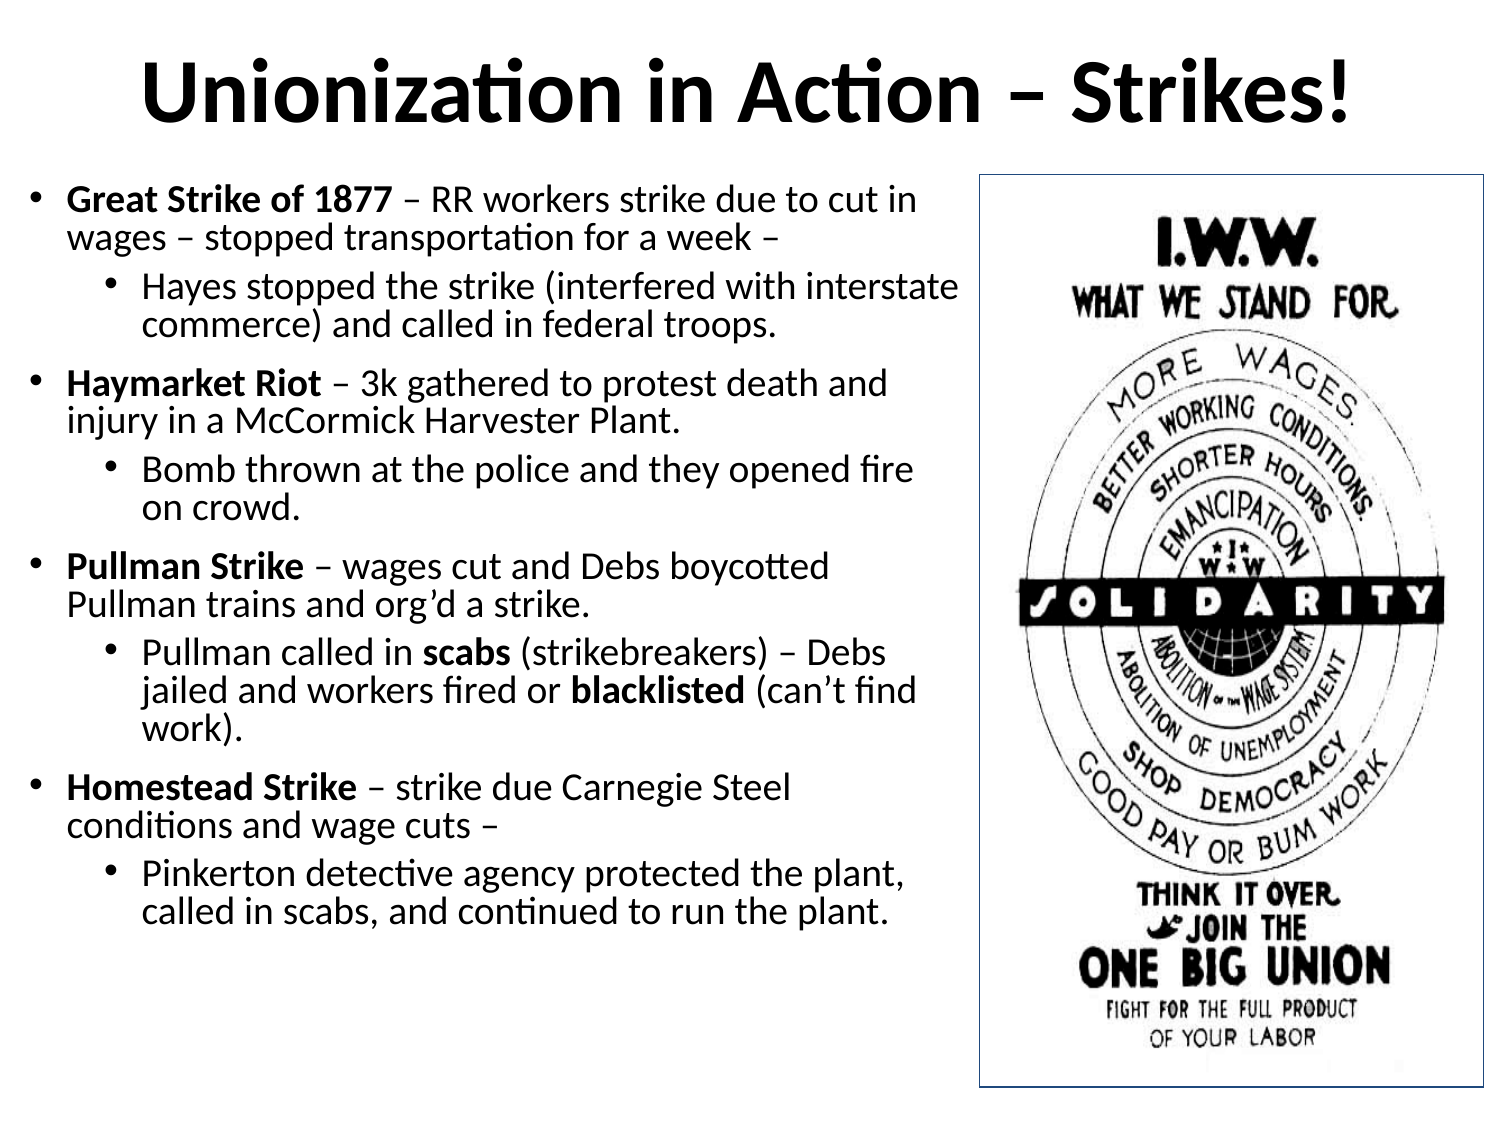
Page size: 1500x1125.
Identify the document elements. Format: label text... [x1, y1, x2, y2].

title Unionization in Action – Strikes! [14, 0, 1483, 174]
picture [979, 174, 1484, 1087]
text_box Great Strike of 1877 – RR workers strike due to cut in wages – stopped transportation for a week – Hayes stopped the strike (interfered with interstate commerce) and called in federal troops. Haymarket Riot – 3k gathered to protest death and injury in a McCormick Harvester Plant. Bomb thrown at the police and they opened fire on crowd. Pullman Strike – wages cut and Debs boycotted Pullman trains and org’d a strike. Pullman called in scabs (strikebreakers) – Debs jailed and workers fired or blacklisted (can’t find work). Homestead Strike – strike due Carnegie Steel conditions and wage cuts – Pinkerton detective agency protected the plant, called in scabs, and continued to run the plant. [14, 174, 981, 1125]
